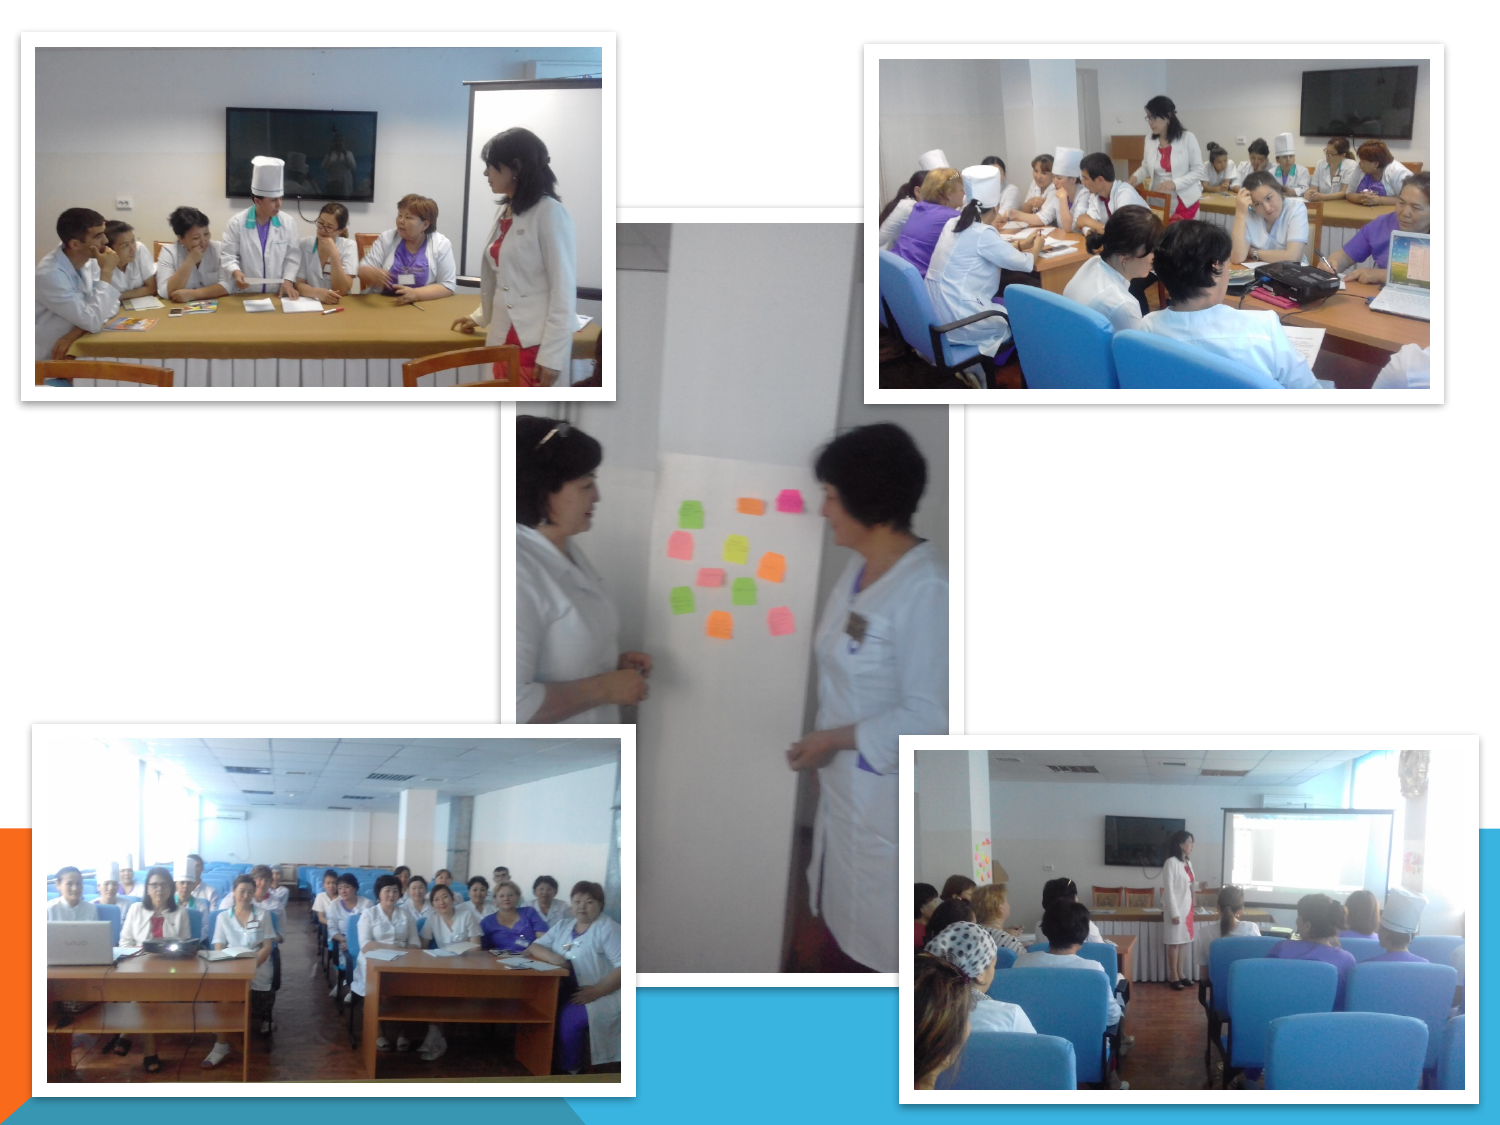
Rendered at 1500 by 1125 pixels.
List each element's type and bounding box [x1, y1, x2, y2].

picture [34, 46, 1466, 1091]
